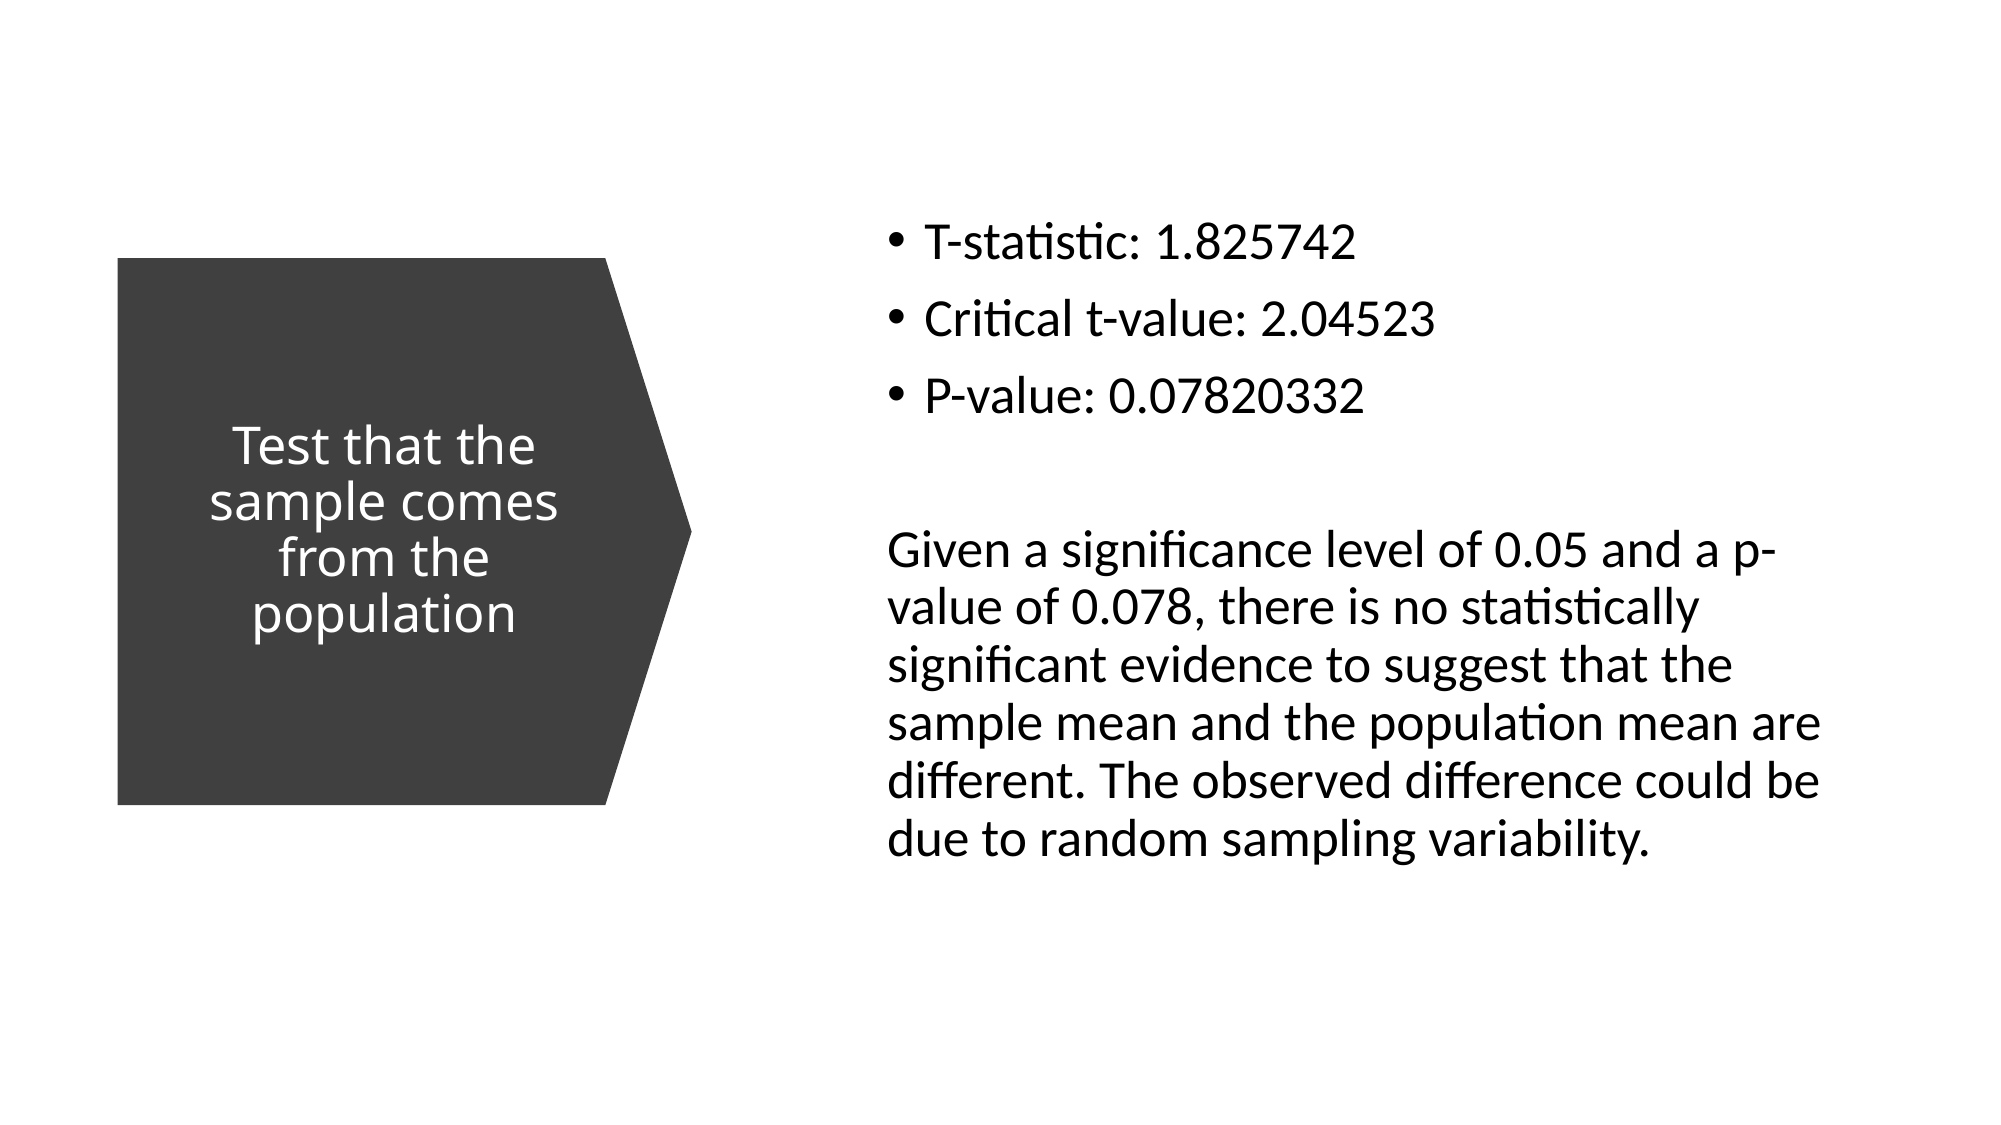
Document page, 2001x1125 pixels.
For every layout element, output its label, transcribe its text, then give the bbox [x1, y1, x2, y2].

title Test that the sample comes from the population [168, 322, 601, 741]
list T-statistic: 1.825742 Critical t-value: 2.04523 P-value: 0.07820332 Given a significance level of 0.05 and a p-value of 0.078, there is no statistically significant evidence to suggest that the sample mean and the population mean are different. The observed difference could be due to random sampling variability. [872, 205, 1853, 920]
text_box [116, 257, 693, 807]
